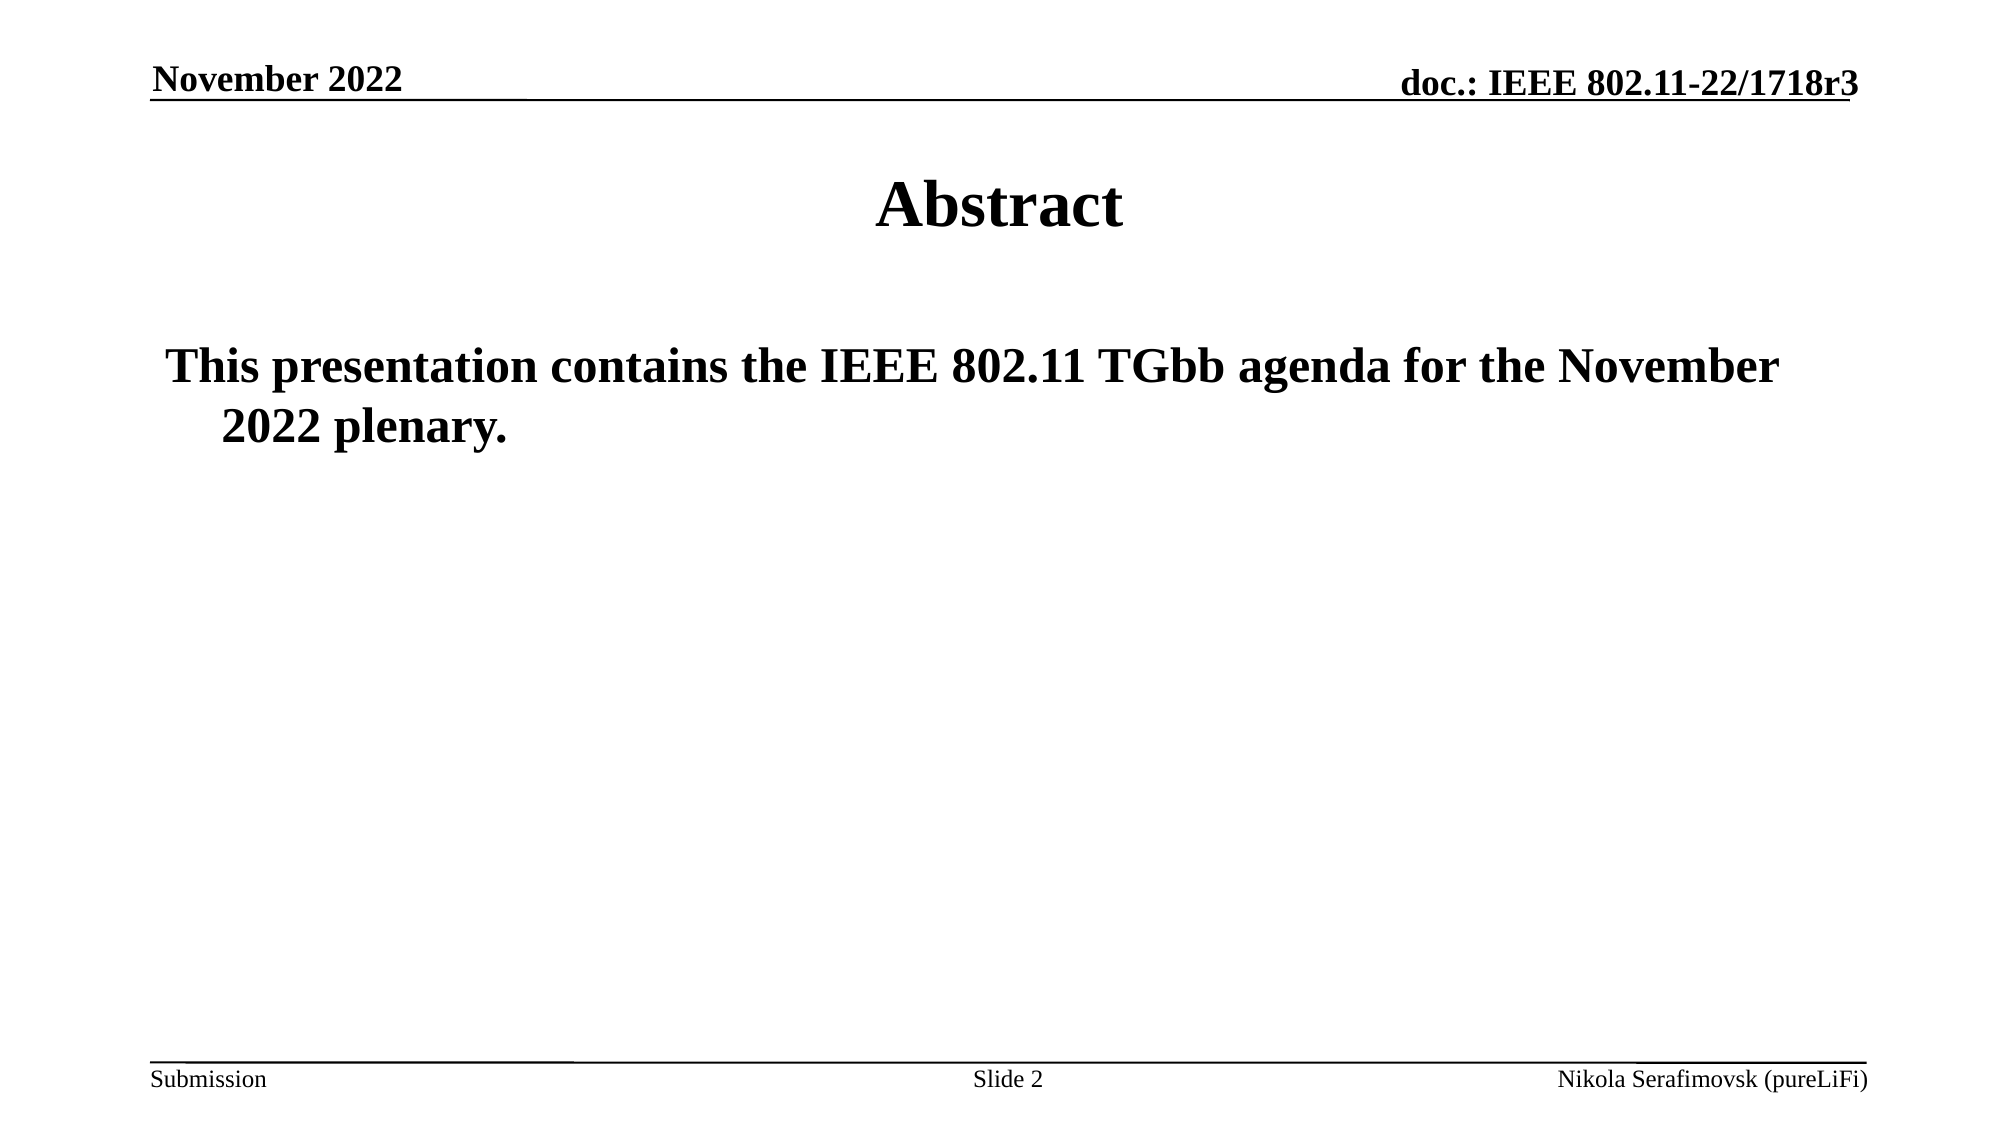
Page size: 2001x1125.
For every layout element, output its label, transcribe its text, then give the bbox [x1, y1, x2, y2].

slide_number Slide 2 [950, 1061, 1067, 1123]
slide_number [152, 54, 563, 100]
footer Nikola Serafimovsk (pureLiFi) [1171, 1061, 1869, 1093]
title Abstract [149, 112, 1850, 288]
list This presentation contains the IEEE 802.11 TGbb agenda for the November 2022 plenary. [149, 324, 1850, 1000]
